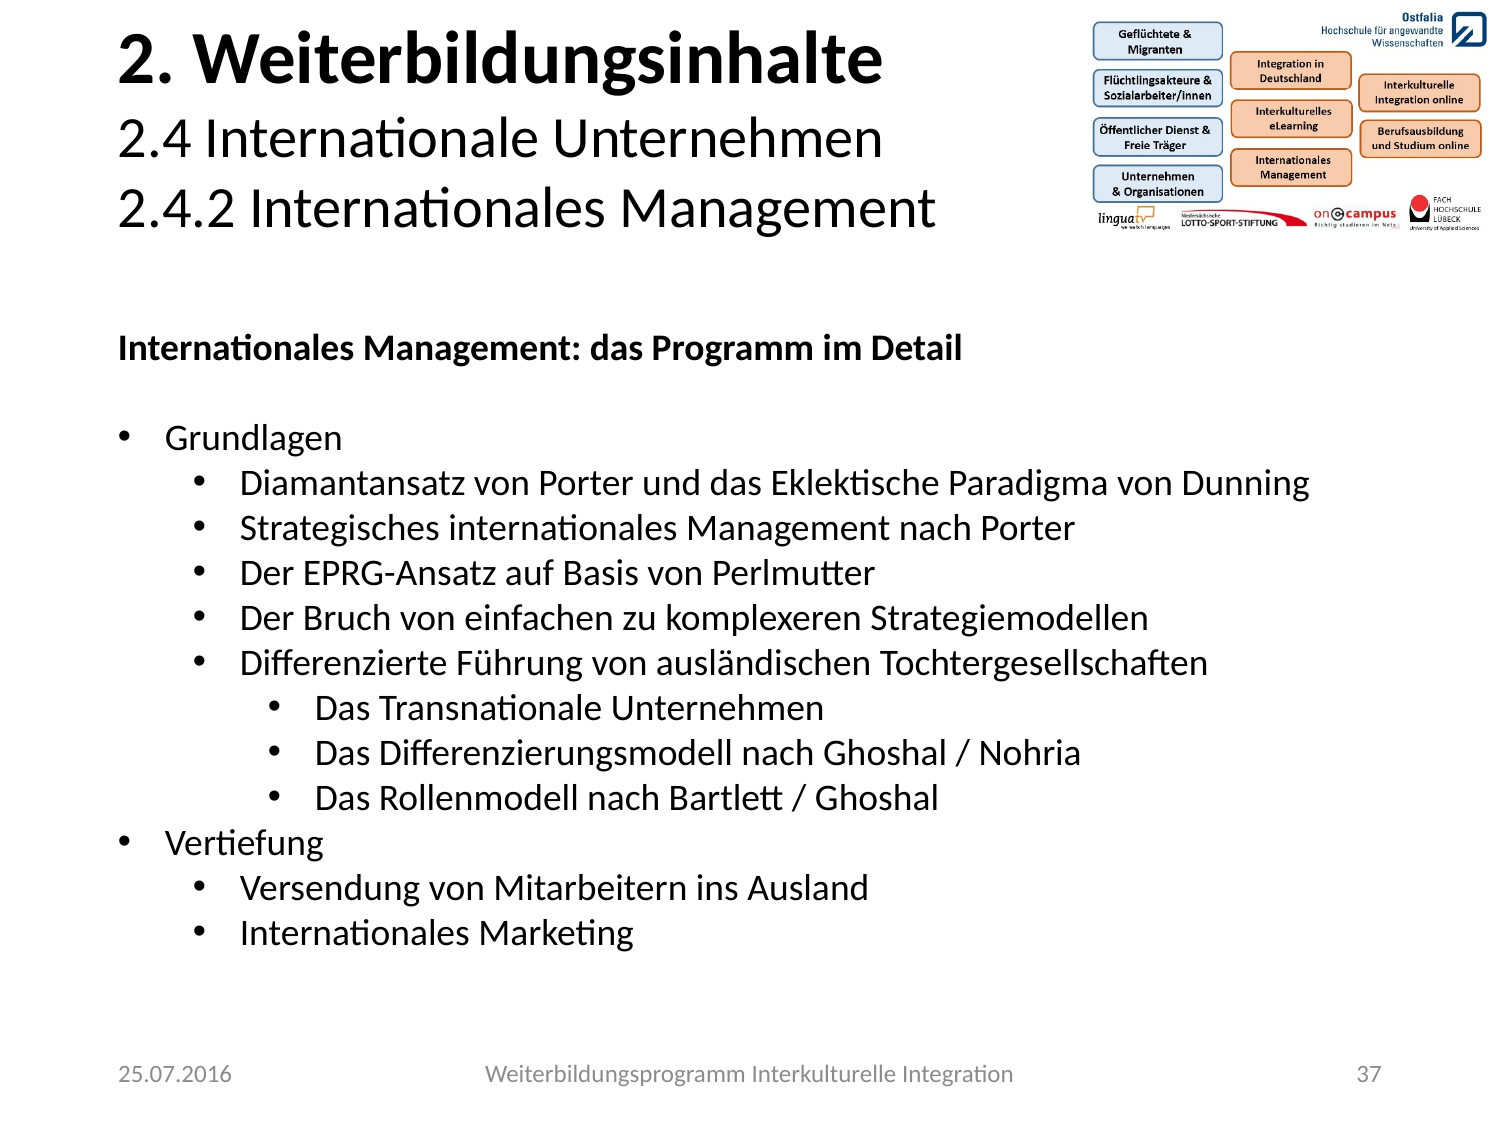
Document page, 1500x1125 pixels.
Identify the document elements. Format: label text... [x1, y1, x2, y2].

text_box 2. Weiterbildungsinhalte 2.4 Internationale Unternehmen 2.4.2 Internationales Management [103, 1, 971, 247]
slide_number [103, 1042, 440, 1103]
slide_number 37 [1059, 1042, 1397, 1103]
text_box Internationales Management: das Programm im Detail Grundlagen Diamantansatz von Porter und das Eklektische Paradigma von Dunning Strategisches internationales Management nach Porter Der EPRG-Ansatz auf Basis von Perlmutter Der Bruch von einfachen zu komplexeren Strategiemodellen Differenzierte Führung von ausländischen Tochtergesellschaften Das Transnationale Unternehmen Das Differenzierungsmodell nach Ghoshal / Nohria Das Rollenmodell nach Bartlett / Ghoshal Vertiefung Versendung von Mitarbeitern ins Ausland Internationales Marketing [103, 315, 1453, 961]
footer Weiterbildungsprogramm Interkulturelle Integration [440, 1042, 1059, 1103]
picture [1090, 11, 1488, 233]
